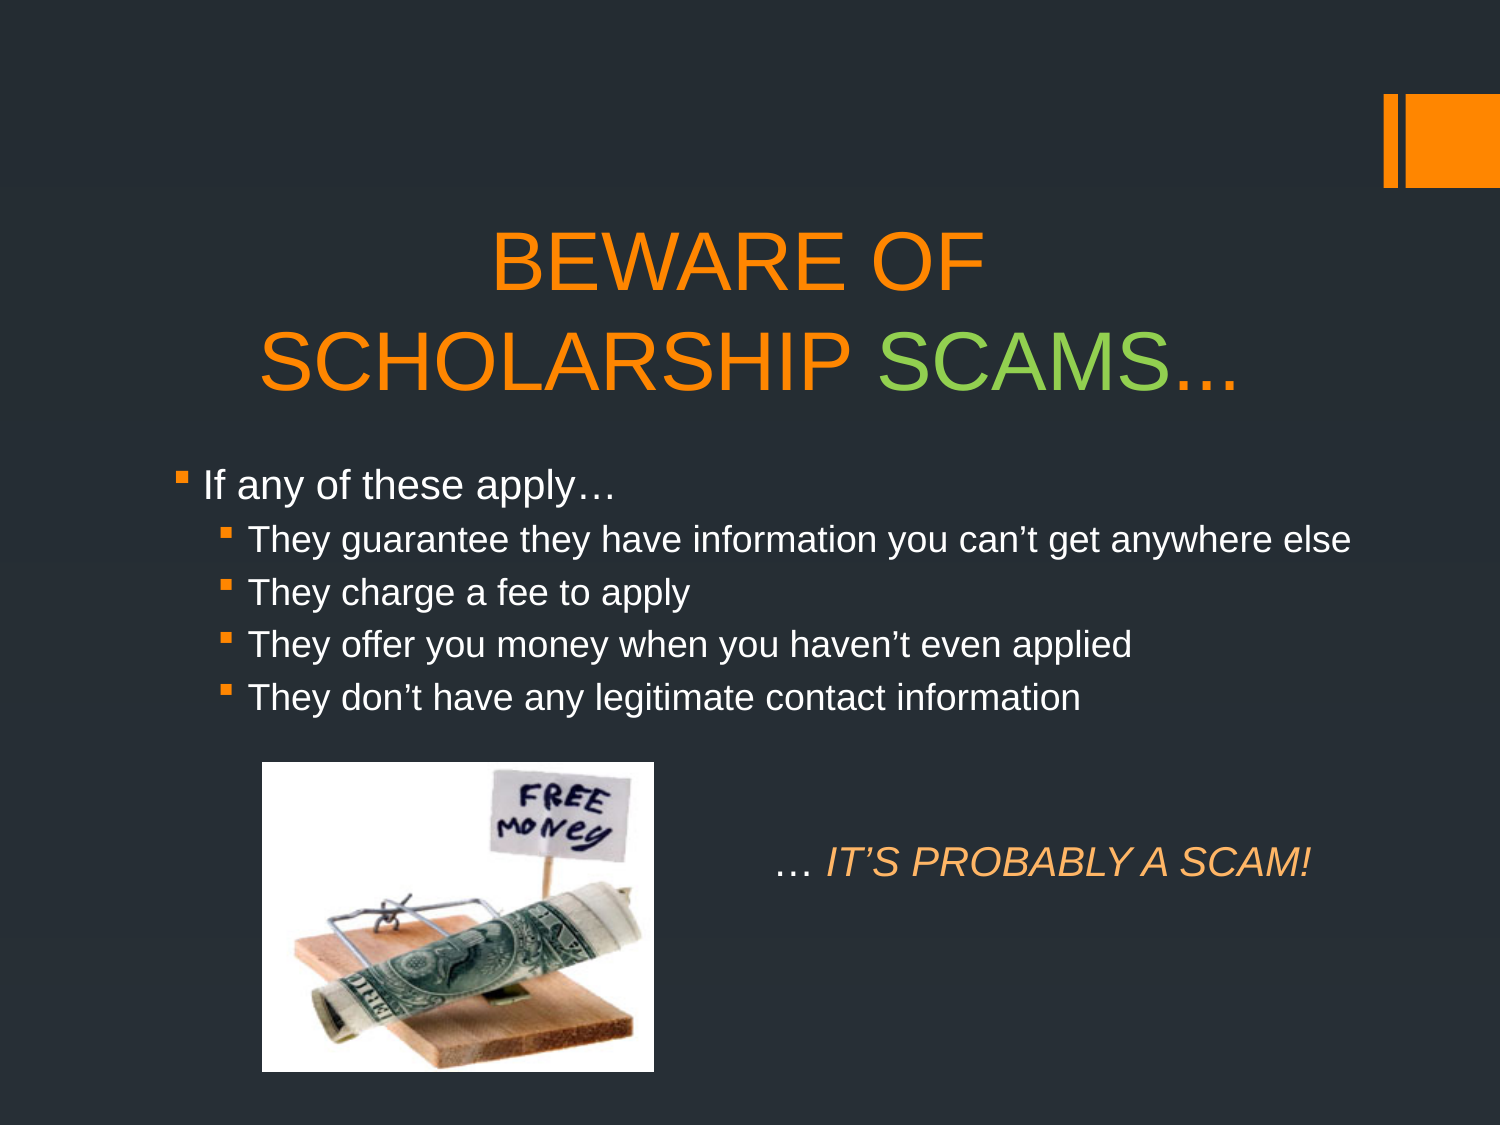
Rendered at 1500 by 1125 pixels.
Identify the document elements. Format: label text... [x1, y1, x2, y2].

picture [261, 761, 654, 1073]
title BEWARE OF SCHOLARSHIP SCAMS... [150, 224, 1350, 415]
list If any of these apply… They guarantee they have information you can’t get anywhere else They charge a fee to apply They offer you money when you haven’t even applied They don’t have any legitimate contact information … IT’S PROBABLY A SCAM! [150, 450, 1388, 1031]
